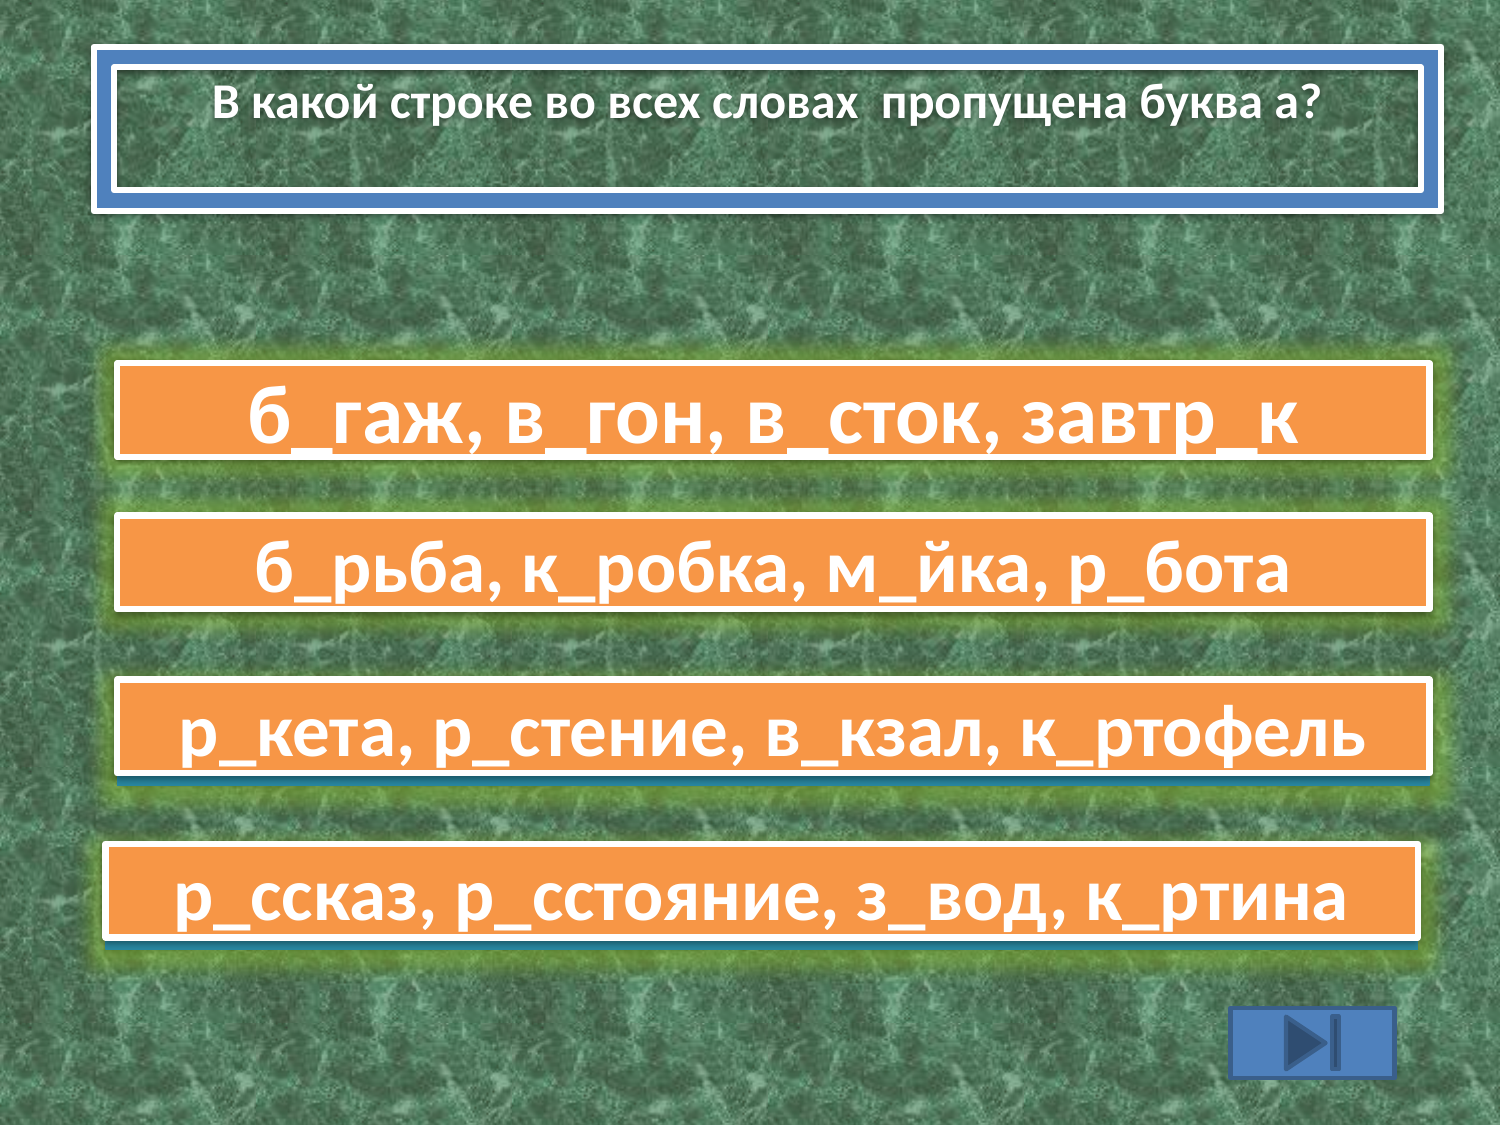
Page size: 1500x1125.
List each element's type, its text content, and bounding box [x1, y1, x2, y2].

text_box [1228, 1006, 1397, 1080]
text_box б_рьба, к_робка, м_йка, р_бота [114, 512, 1433, 612]
text_box р_ссказ, р_сстояние, з_вод, к_ртина [102, 841, 1421, 941]
text_box р_кета, р_стение, в_кзал, к_ртофель [114, 676, 1433, 776]
text_box б_гаж, в_гон, в_сток, завтр_к [114, 360, 1433, 460]
text_box Какие предлоги употребляются только с существительными в П.п.? [0, 0, 1500, 1125]
text_box В какой строке во всех словах пропущена буква а? [91, 44, 1444, 214]
